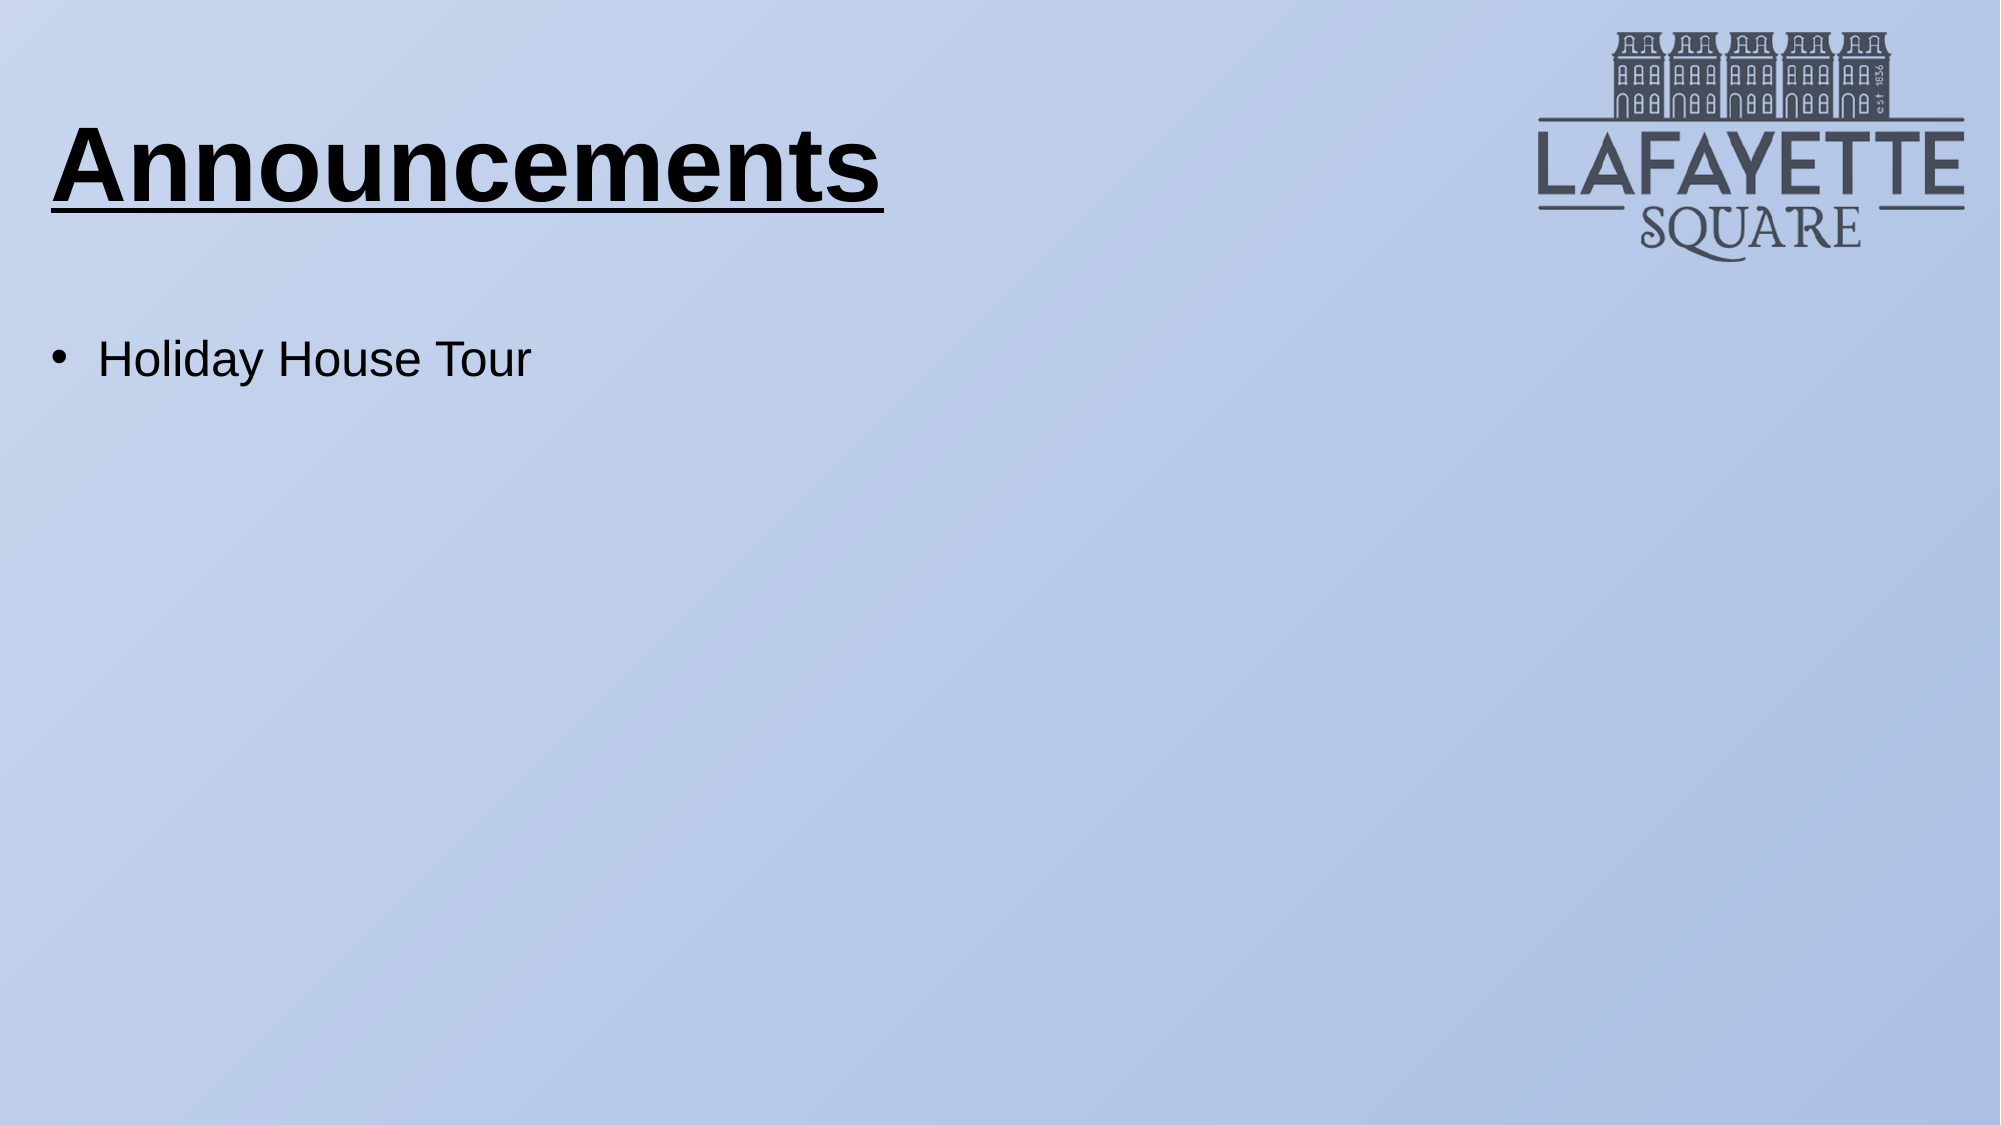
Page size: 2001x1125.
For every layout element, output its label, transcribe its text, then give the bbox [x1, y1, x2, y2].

text_box Announcements [35, 0, 1122, 233]
picture [1538, 32, 1965, 262]
text_box Holiday House Tour [35, 319, 1539, 395]
